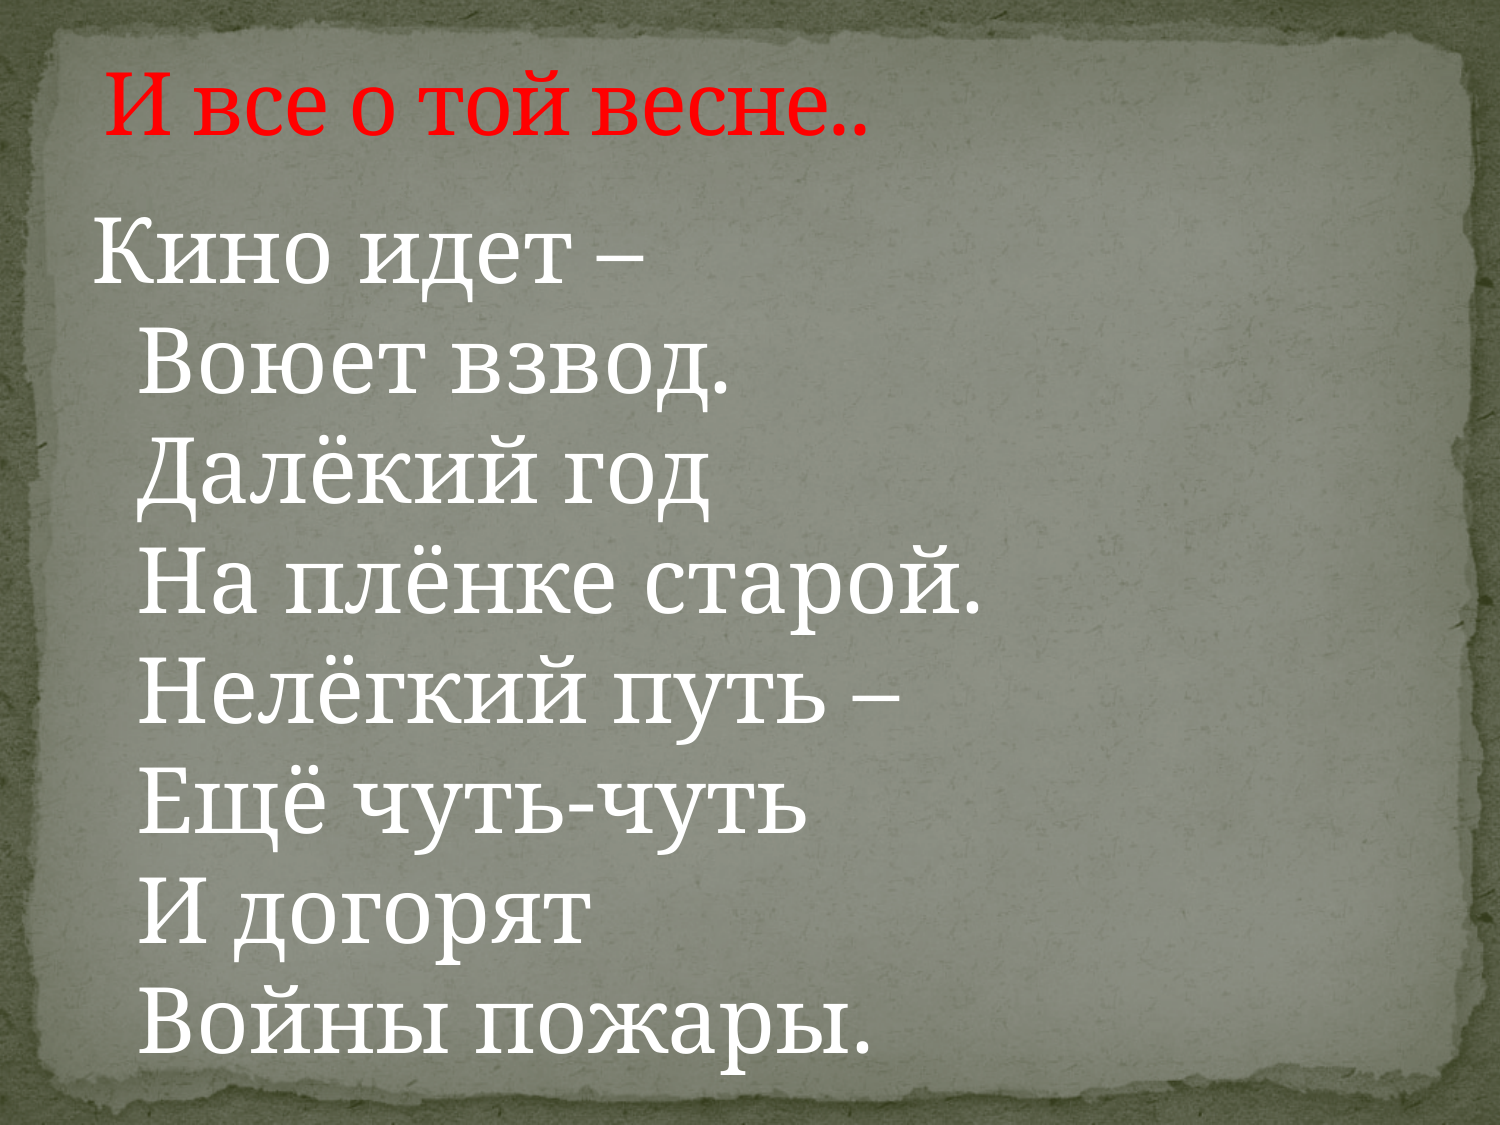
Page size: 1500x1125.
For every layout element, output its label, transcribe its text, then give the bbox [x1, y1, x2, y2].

list Кино идет – Воюет взвод. Далёкий год На плёнке старой. Нелёгкий путь – Ещё чуть-чуть И догорят Войны пожары. [76, 184, 1427, 935]
title И все о той весне.. [88, 0, 1439, 161]
